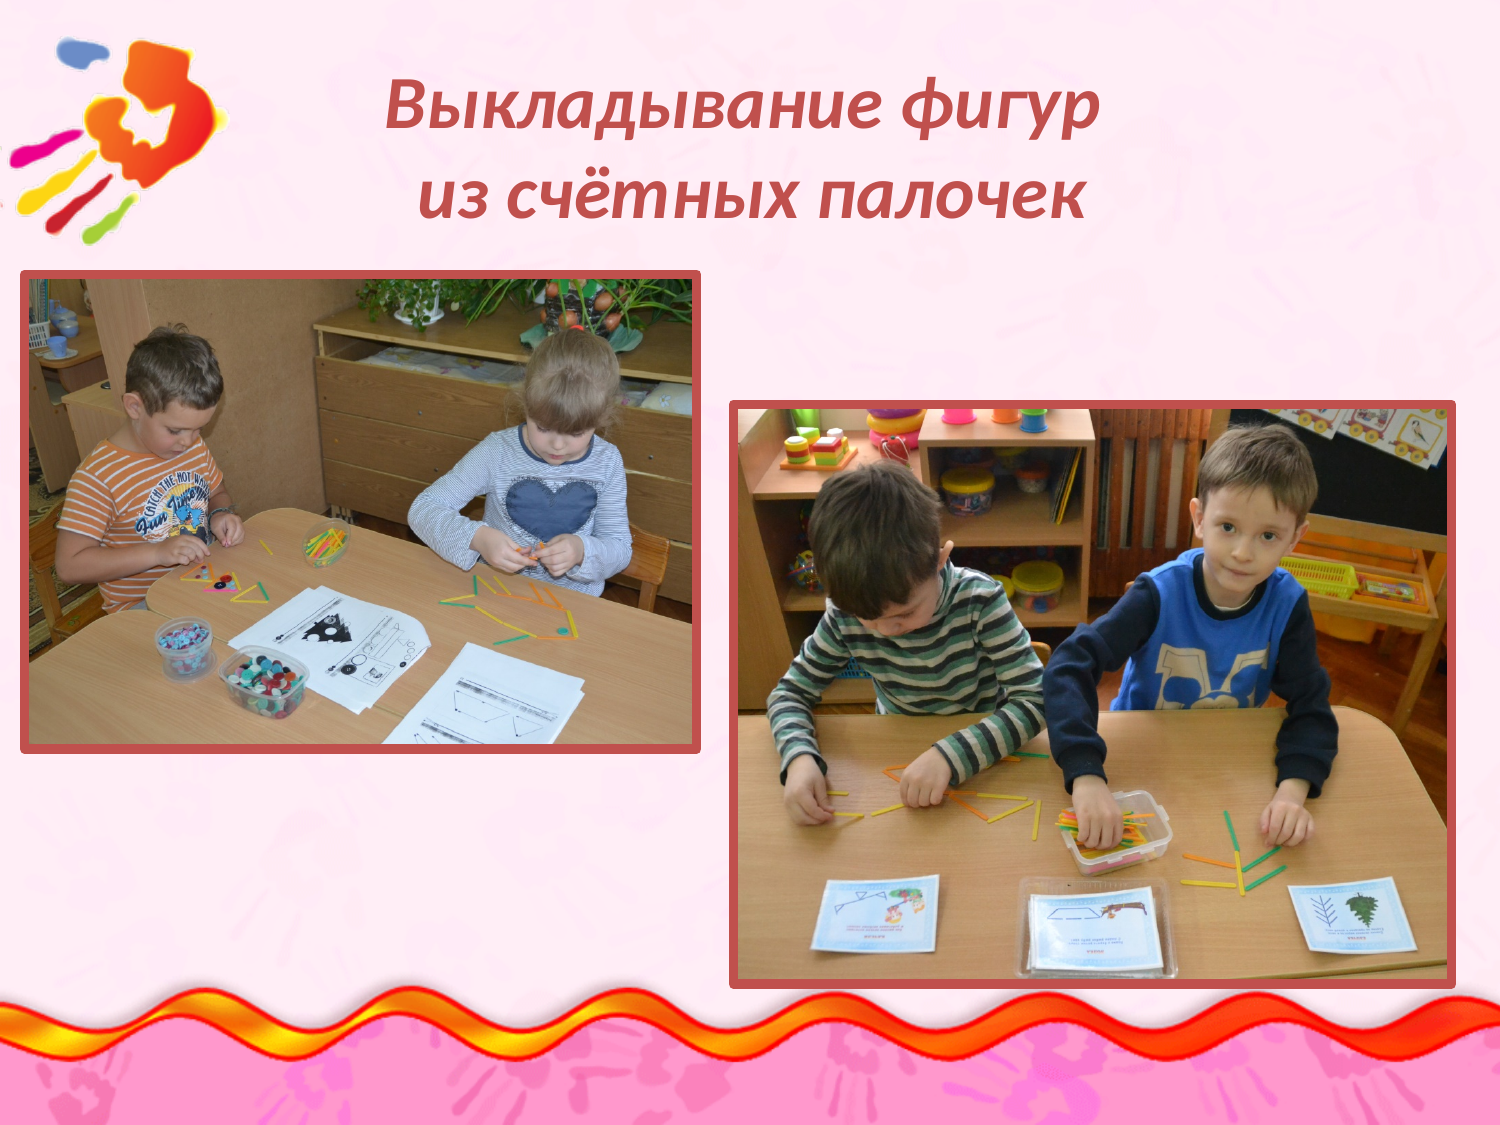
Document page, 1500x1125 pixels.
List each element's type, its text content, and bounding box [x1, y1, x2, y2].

title Выкладывание фигур из счётных палочек [76, 101, 1427, 186]
picture [0, 0, 1500, 1125]
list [737, 408, 1448, 980]
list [28, 278, 693, 745]
